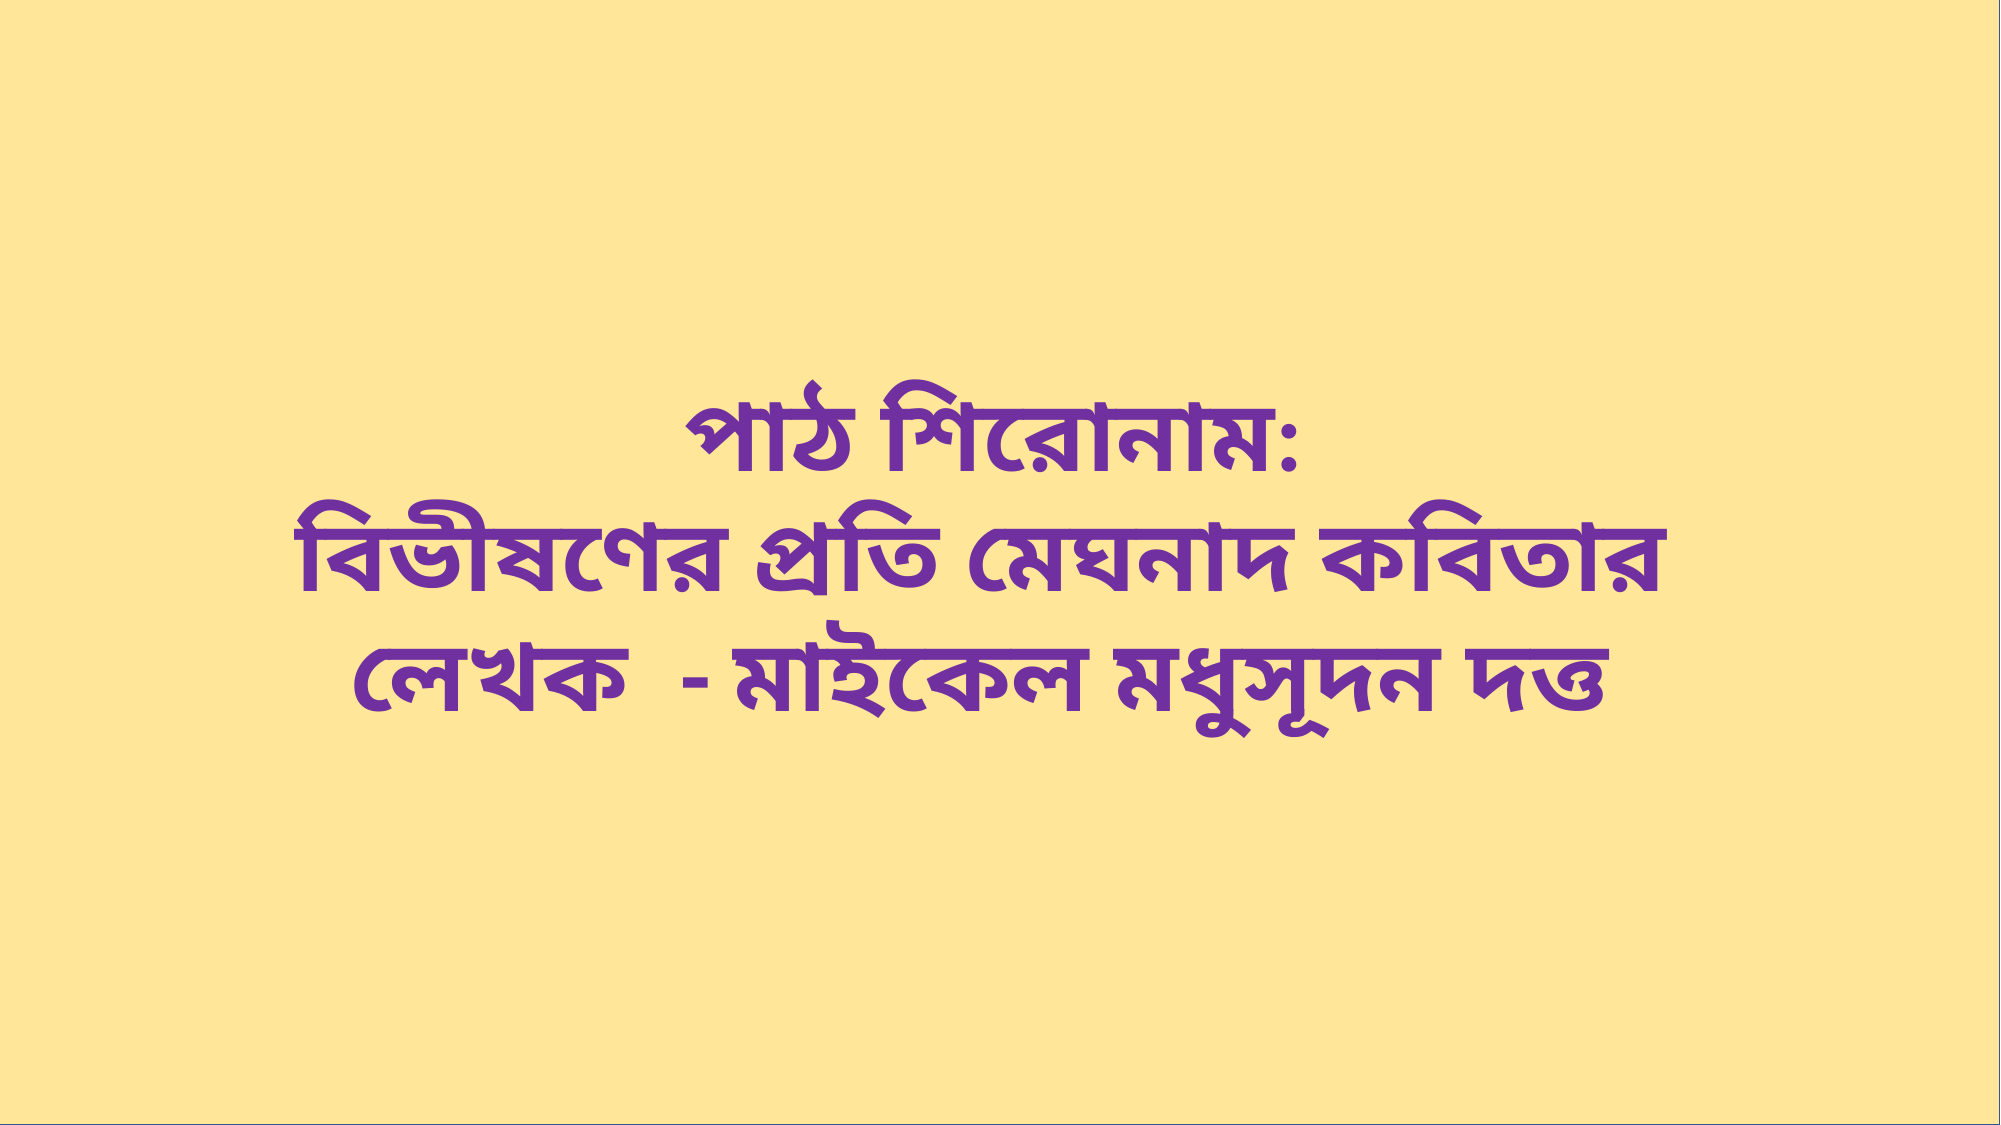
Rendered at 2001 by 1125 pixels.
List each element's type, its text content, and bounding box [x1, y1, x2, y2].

text_box পাঠ শিরোনাম: বিভীষণের প্রতি মেঘনাদ কবিতার লেখক - মাইকেল মধুসূদন দত্ত [0, 0, 2000, 1125]
